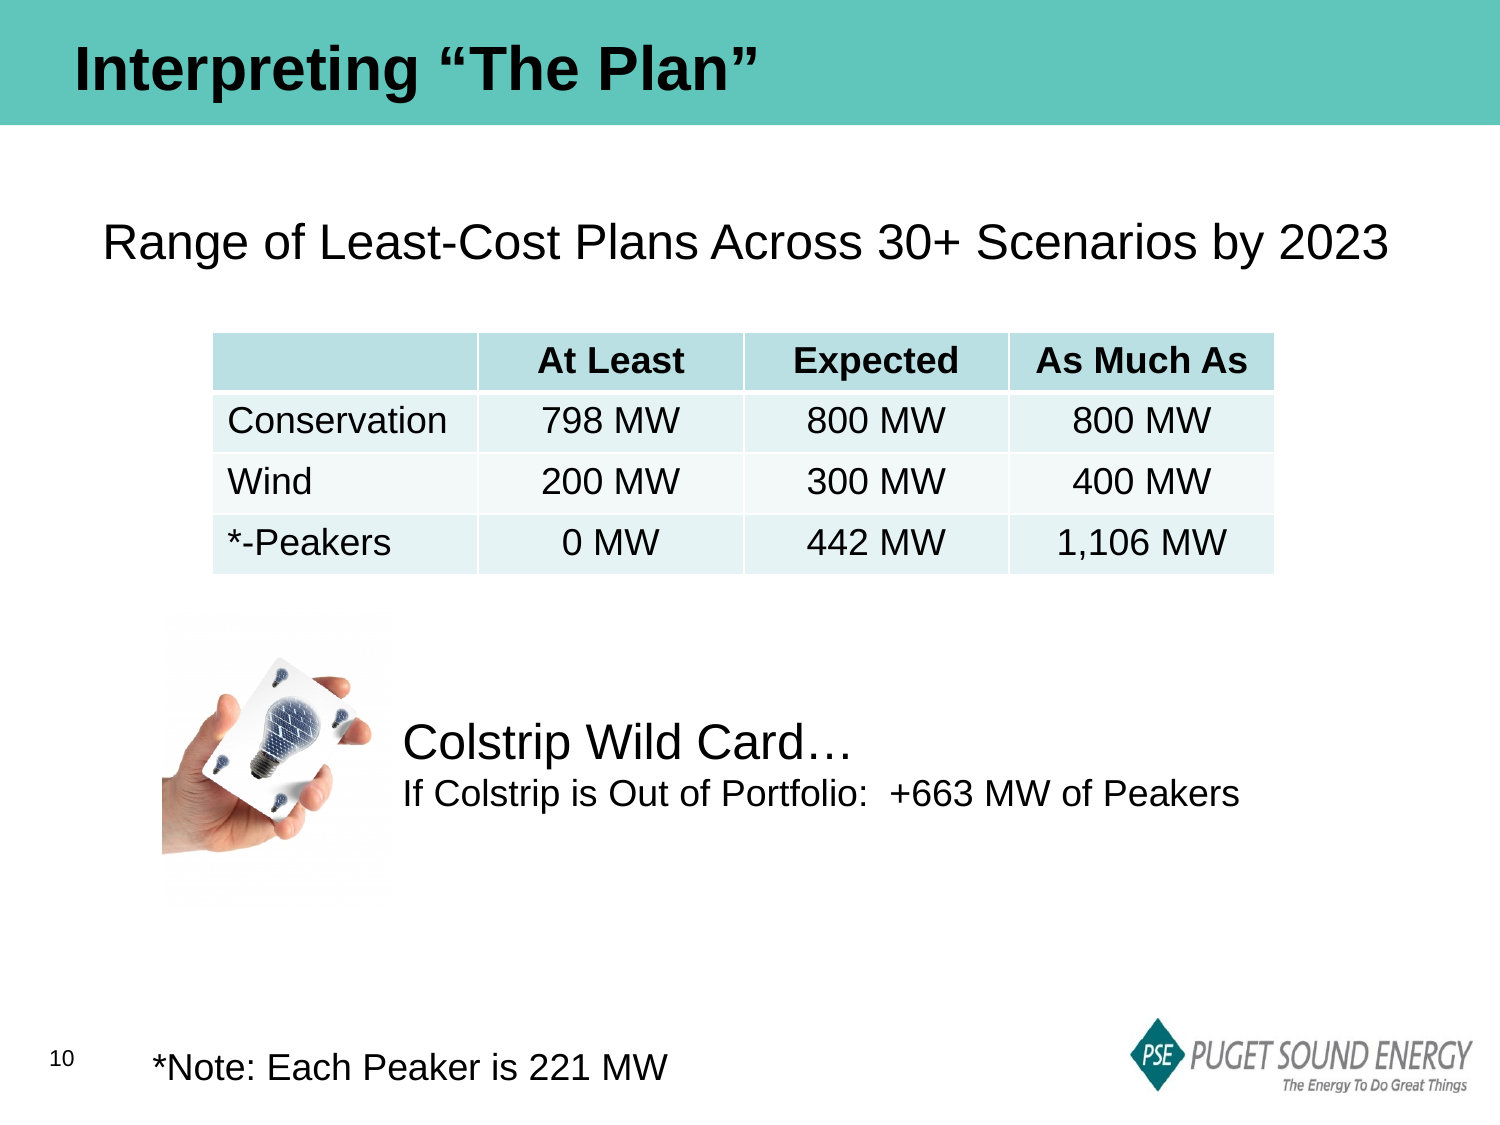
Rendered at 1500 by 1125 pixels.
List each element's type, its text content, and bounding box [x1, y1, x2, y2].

table_header As Much As [1010, 333, 1274, 390]
table_cell 800 MW [1010, 395, 1274, 452]
text_box Colstrip Wild Card… If Colstrip is Out of Portfolio: +663 MW of Peakers [396, 701, 1288, 822]
table_cell 400 MW [1010, 454, 1274, 513]
text_box Range of Least-Cost Plans Across 30+ Scenarios by 2023 [87, 201, 1425, 277]
picture [1130, 1018, 1473, 1093]
table_cell Conservation [213, 395, 477, 452]
title Interpreting “The Plan” [62, 9, 1413, 121]
table_cell 798 MW [479, 395, 743, 452]
table_cell Wind [213, 454, 477, 513]
table_cell 0 MW [479, 515, 743, 574]
table_header Expected [745, 333, 1008, 390]
table_cell 800 MW [745, 395, 1008, 452]
slide_number 10 [37, 1037, 388, 1116]
picture [161, 612, 391, 909]
table_cell 1,106 MW [1010, 515, 1274, 574]
text_box *Note: Each Peaker is 221 MW [137, 1035, 700, 1096]
table_cell 300 MW [745, 454, 1008, 513]
table_cell *-Peakers [213, 515, 477, 574]
table_header At Least [479, 333, 743, 390]
table_cell 442 MW [745, 515, 1008, 574]
table_cell 200 MW [479, 454, 743, 513]
table_header [213, 333, 477, 390]
